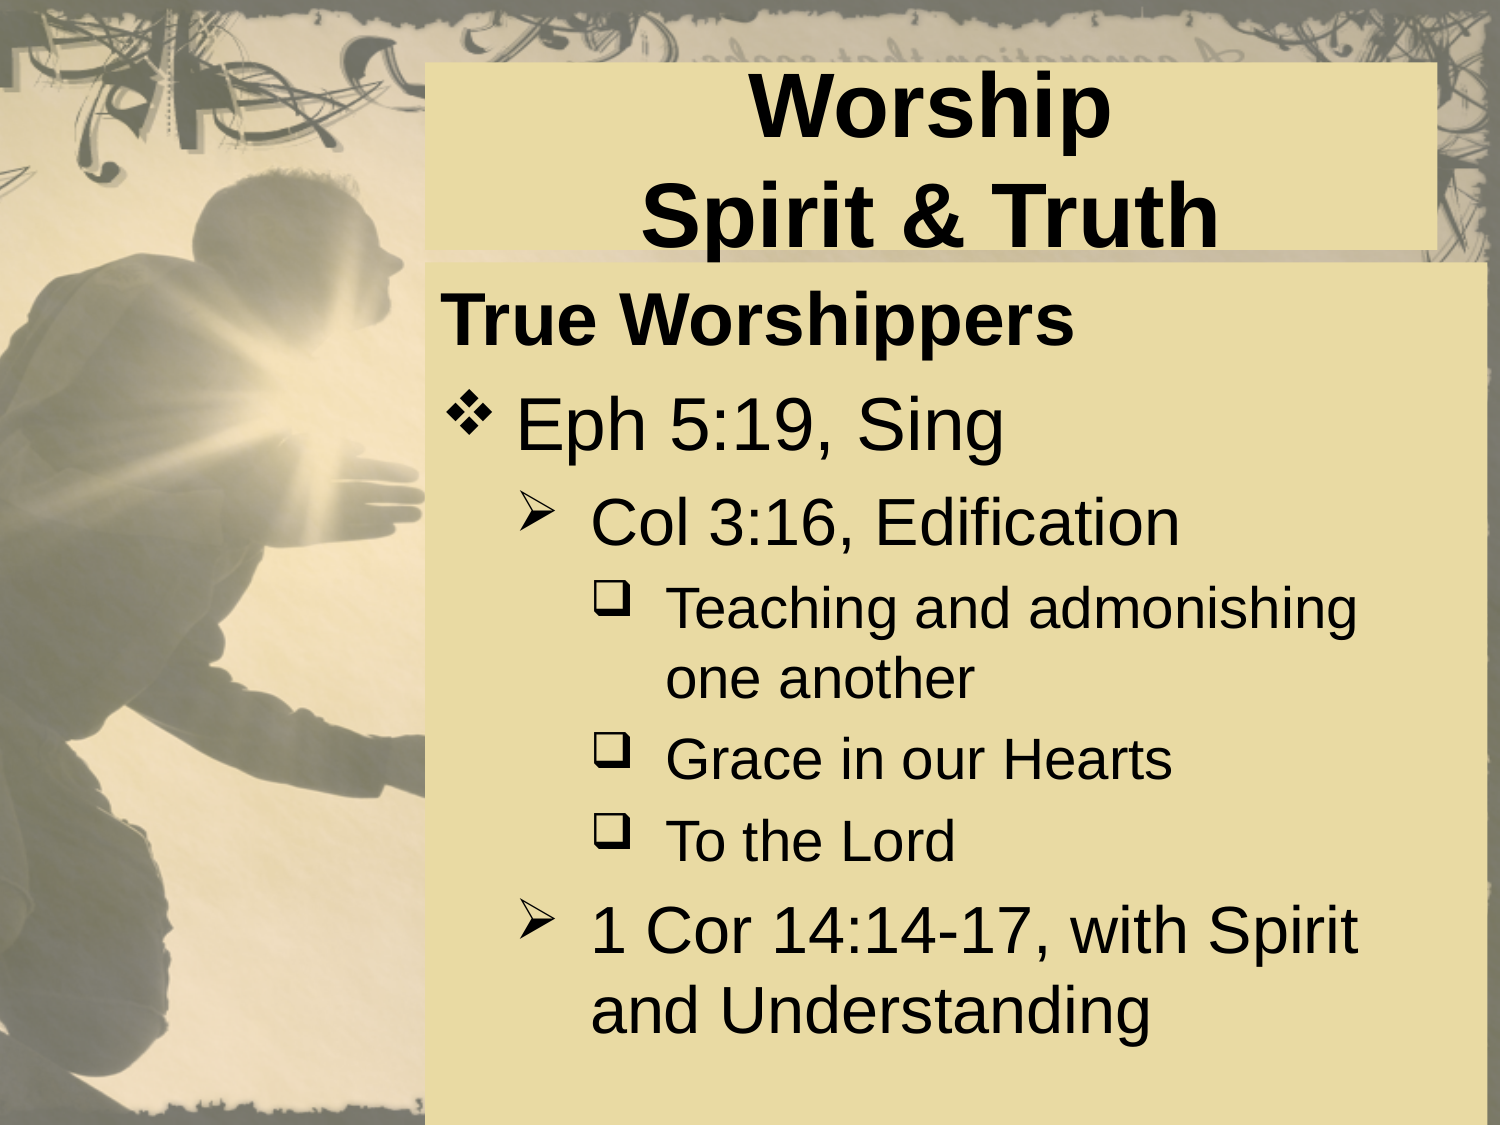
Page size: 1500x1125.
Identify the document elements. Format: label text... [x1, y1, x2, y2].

list True Worshippers Eph 5:19, Sing Col 3:16, Edification Teaching and admonishing one another Grace in our Hearts To the Lord 1 Cor 14:14-17, with Spirit and Understanding [424, 262, 1488, 1125]
title Worship Spirit & Truth [424, 62, 1438, 251]
